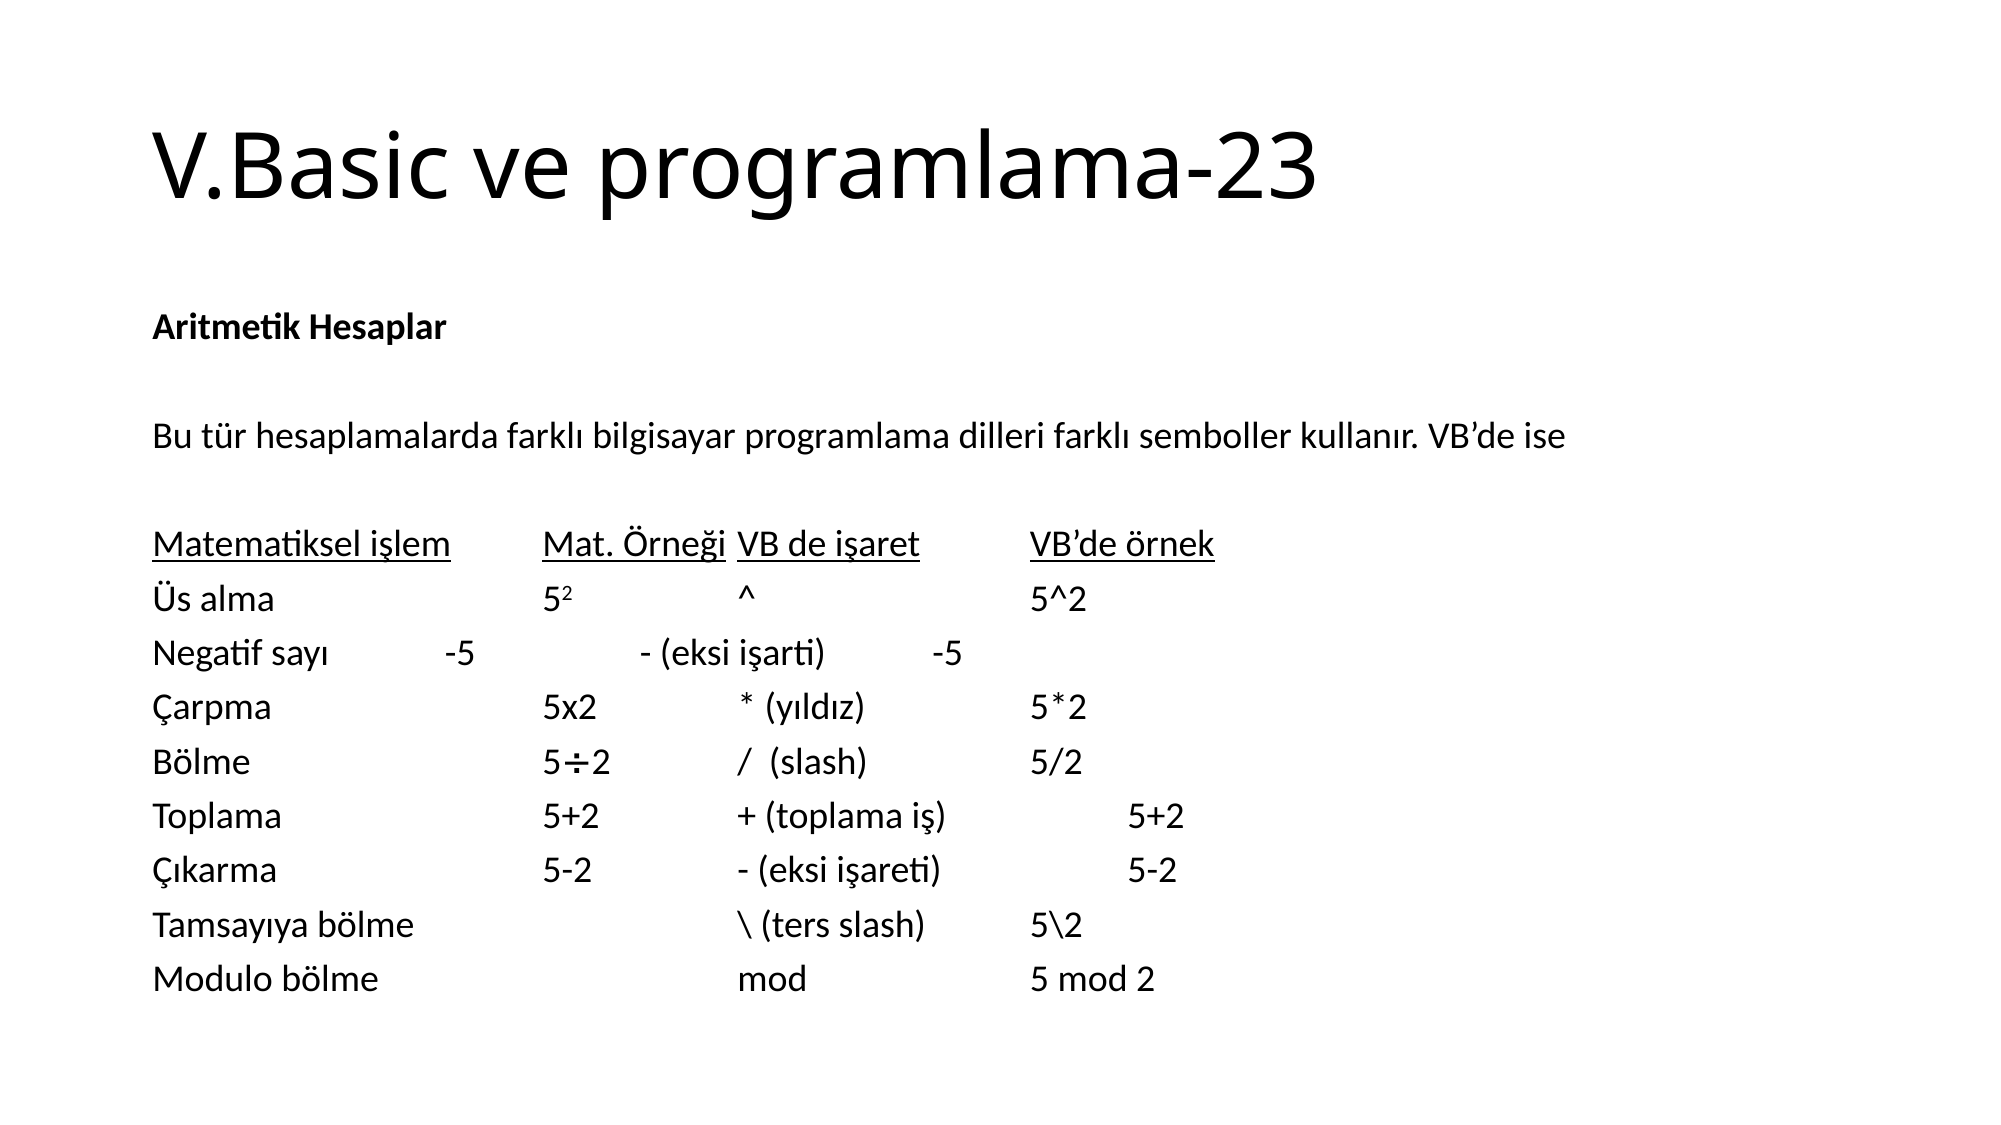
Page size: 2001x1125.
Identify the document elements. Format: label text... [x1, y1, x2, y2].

list Aritmetik Hesaplar Bu tür hesaplamalarda farklı bilgisayar programlama dilleri farklı semboller kullanır. VB’de ise Matematiksel işlem Mat. Örneği VB de işaret VB’de örnek Üs alma 52 ^ 5^2 Negatif sayı -5 - (eksi işarti) -5 Çarpma 5x2 * (yıldız) 5*2 Bölme 52 / (slash) 5/2 Toplama 5+2 + (toplama iş) 5+2 Çıkarma 5-2 - (eksi işareti) 5-2 Tamsayıya bölme \ (ters slash) 5\2 Modulo bölme mod 5 mod 2 [137, 299, 1863, 1014]
title V.Basic ve programlama-23 [137, 59, 1863, 278]
